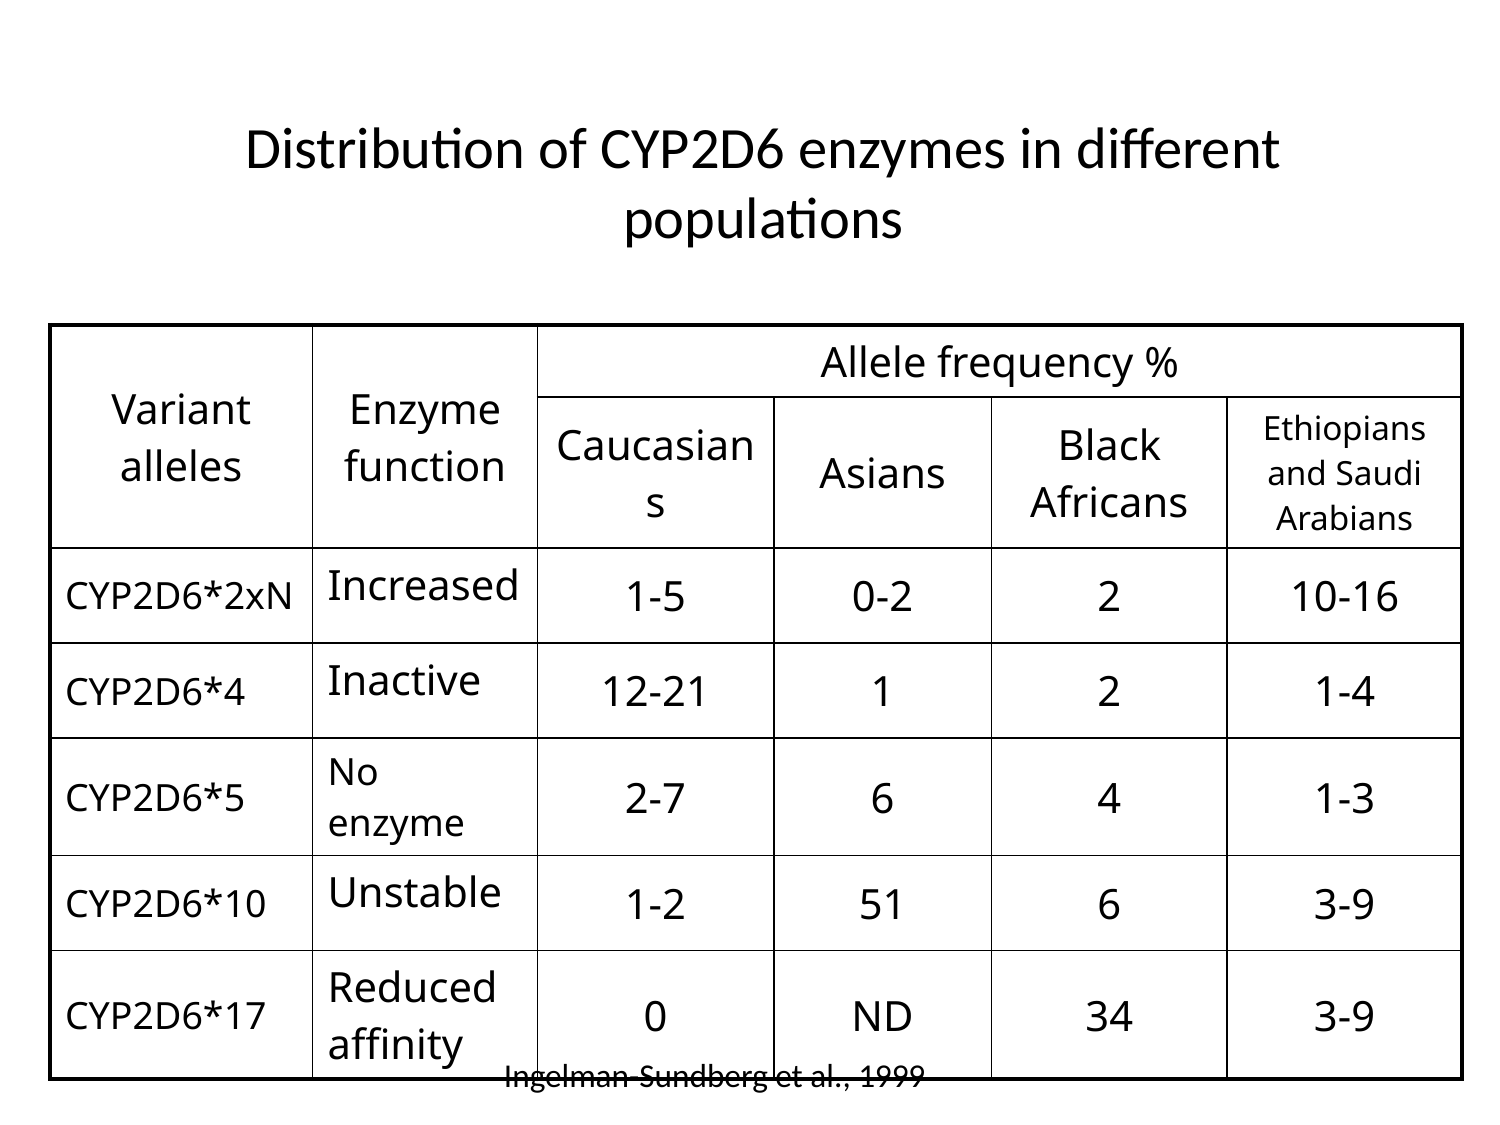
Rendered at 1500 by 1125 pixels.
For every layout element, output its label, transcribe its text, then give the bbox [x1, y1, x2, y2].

text_box Ingelman-Sundberg et al., 1999 [383, 1046, 1047, 1102]
table_cell 4 [992, 739, 1226, 855]
table_cell 6 [775, 739, 991, 855]
table_cell CYP2D6*2xN [52, 549, 312, 642]
table_cell 34 [992, 951, 1226, 1077]
title Distribution of CYP2D6 enzymes in different populations [88, 101, 1439, 258]
table_cell Unstable [313, 856, 537, 950]
table_cell ND [775, 951, 991, 1046]
table_cell 2-7 [538, 739, 773, 855]
table_cell 1-4 [1228, 644, 1460, 737]
table_cell 0 [538, 951, 773, 1046]
table_cell 1 [775, 644, 991, 737]
table_cell 6 [992, 856, 1226, 950]
table_cell CYP2D6*17 [52, 951, 312, 1077]
table_cell 3-9 [1228, 951, 1460, 1077]
table_cell 12-21 [538, 644, 773, 737]
table_cell CYP2D6*5 [52, 739, 312, 855]
table_cell 10-16 [1228, 549, 1460, 642]
table_cell 1-5 [538, 549, 773, 642]
table_cell CYP2D6*4 [52, 644, 312, 737]
table_header Variant alleles [52, 327, 312, 547]
table_cell Asians [775, 398, 991, 547]
table_cell Increased [313, 549, 537, 642]
table_cell Black Africans [992, 398, 1226, 547]
table_cell No enzyme [313, 739, 537, 855]
table_cell Caucasians [538, 398, 773, 547]
table_cell Inactive [313, 644, 537, 737]
table_cell 3-9 [1228, 856, 1460, 950]
table_cell 1-3 [1228, 739, 1460, 855]
table_cell Ethiopians and Saudi Arabians [1228, 398, 1460, 547]
table_header Enzyme function [313, 327, 537, 547]
table_cell 2 [992, 549, 1226, 642]
table_cell Reduced affinity [313, 951, 537, 1077]
table_cell 2 [992, 644, 1226, 737]
table_cell CYP2D6*10 [52, 856, 312, 950]
table_cell 51 [775, 856, 991, 950]
table_cell 0-2 [775, 549, 991, 642]
table_cell 1-2 [538, 856, 773, 950]
table_header Allele frequency % [538, 327, 1460, 396]
